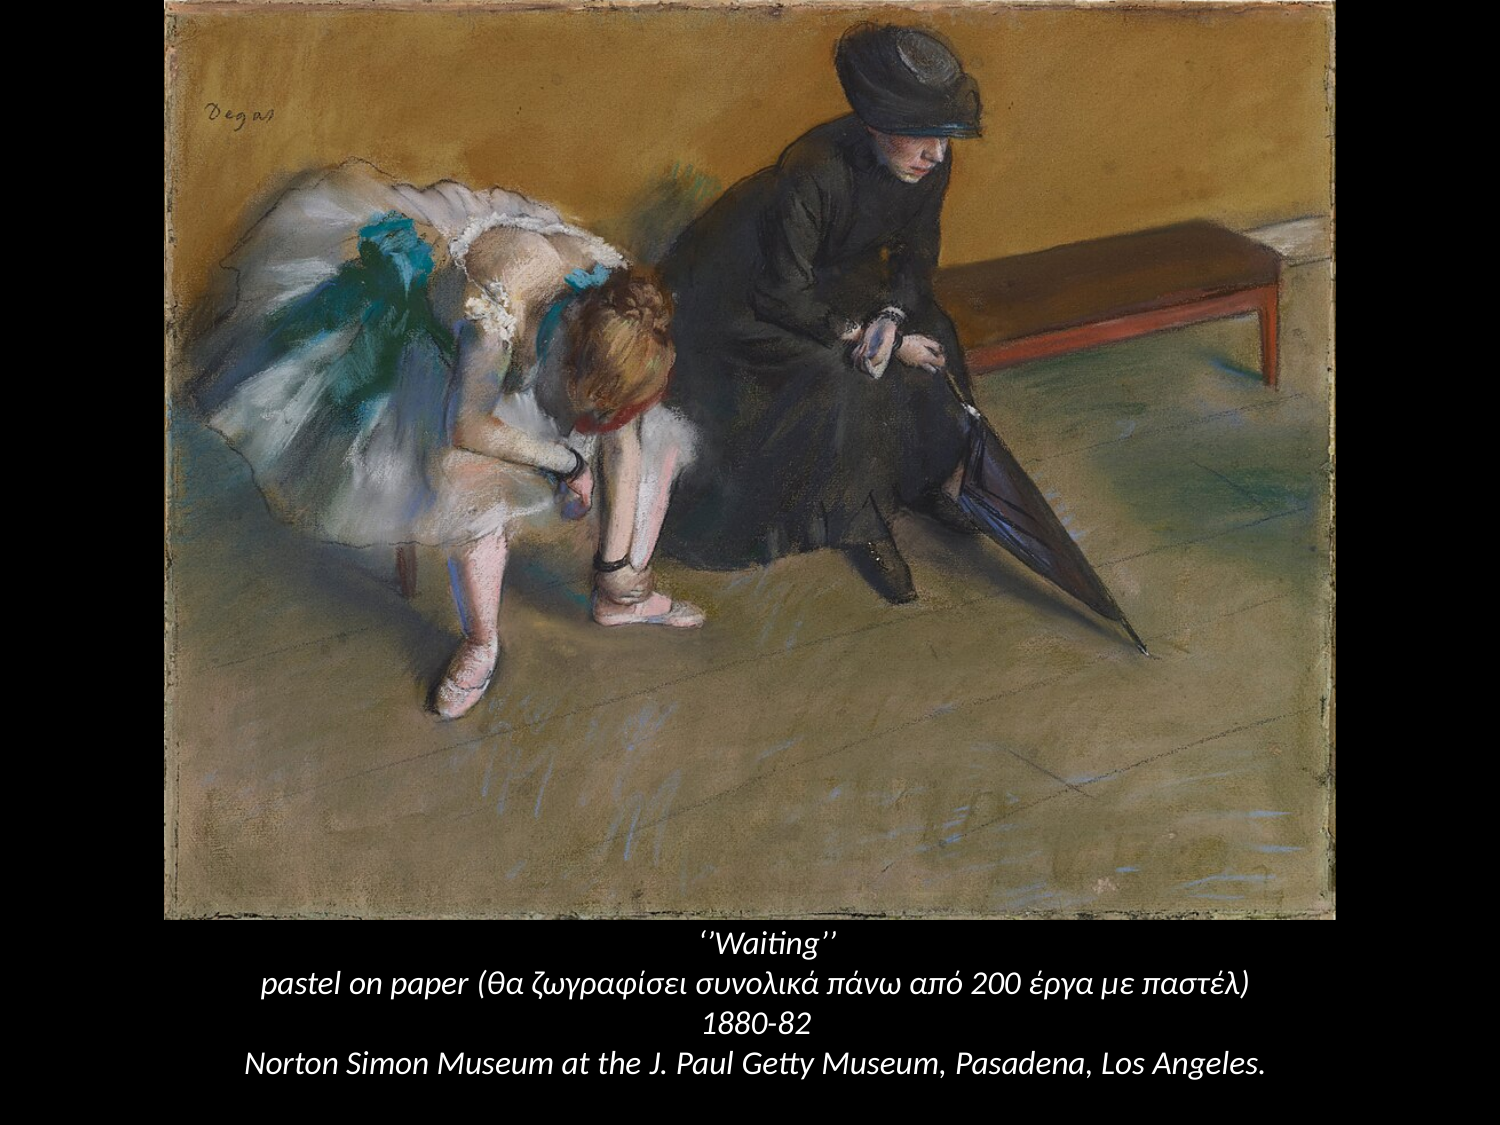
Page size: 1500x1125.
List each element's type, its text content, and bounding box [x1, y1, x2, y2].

text_box ‘’Waiting’’ pastel on paper (θα ζωγραφίσει συνολικά πάνω από 200 έργα με παστέλ) 1880-82 Norton Simon Museum at the J. Paul Getty Museum, Pasadena, Los Angeles. [105, 913, 1407, 1089]
picture [163, 0, 1337, 921]
